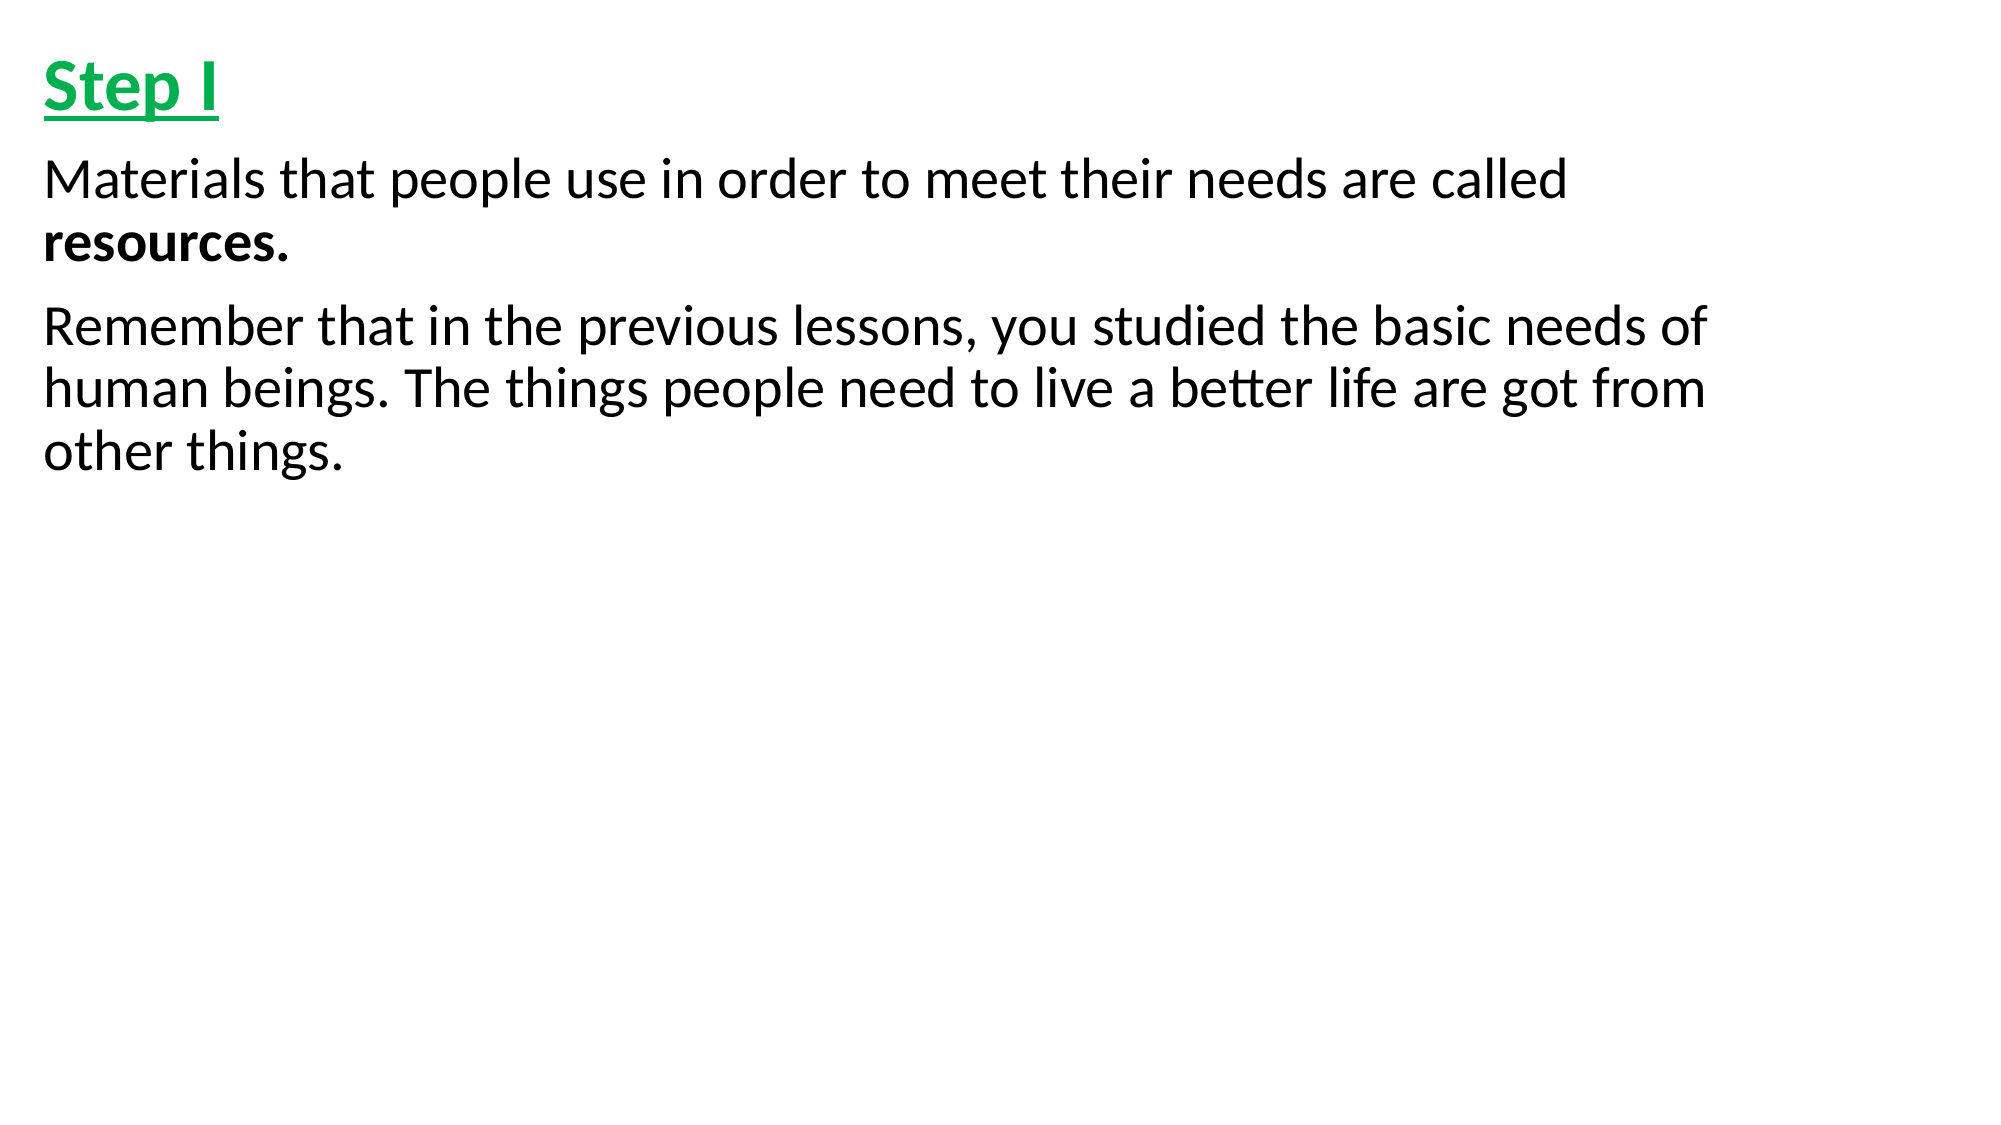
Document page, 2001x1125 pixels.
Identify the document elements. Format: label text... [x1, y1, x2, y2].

list Step I Materials that people use in order to meet their needs are called resources. Remember that in the previous lessons, you studied the basic needs of human beings. The things people need to live a better life are got from other things. [28, 38, 1754, 753]
